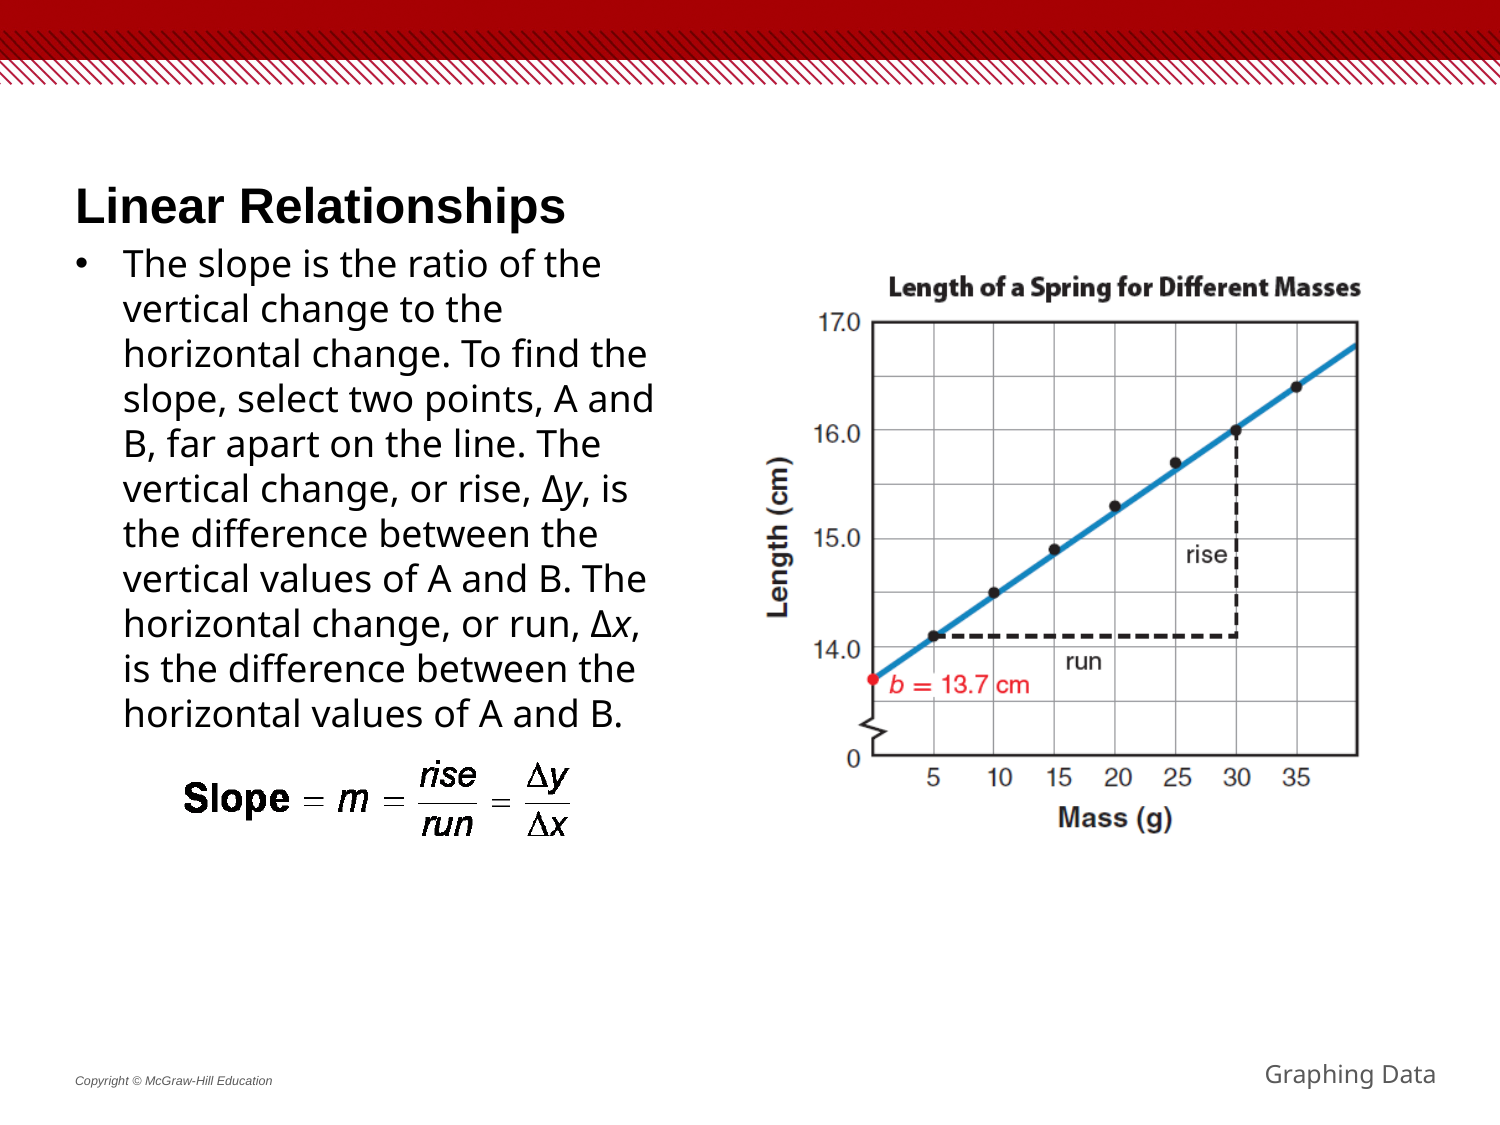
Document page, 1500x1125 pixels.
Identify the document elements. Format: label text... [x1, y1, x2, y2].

picture [0, 0, 1500, 86]
text_box Graphing Data [284, 1043, 1437, 1089]
text_box The slope is the ratio of the vertical change to the horizontal change. To find the slope, select two points, A and B, far apart on the line. The vertical change, or rise, Δy, is the difference between the vertical values of A and B. The horizontal change, or run, Δx, is the difference between the horizontal values of A and B. [74, 239, 680, 956]
picture [755, 263, 1367, 841]
picture [180, 754, 574, 841]
text_box Copyright © McGraw-Hill Education [74, 1043, 284, 1089]
list Linear Relationships [75, 173, 1425, 250]
